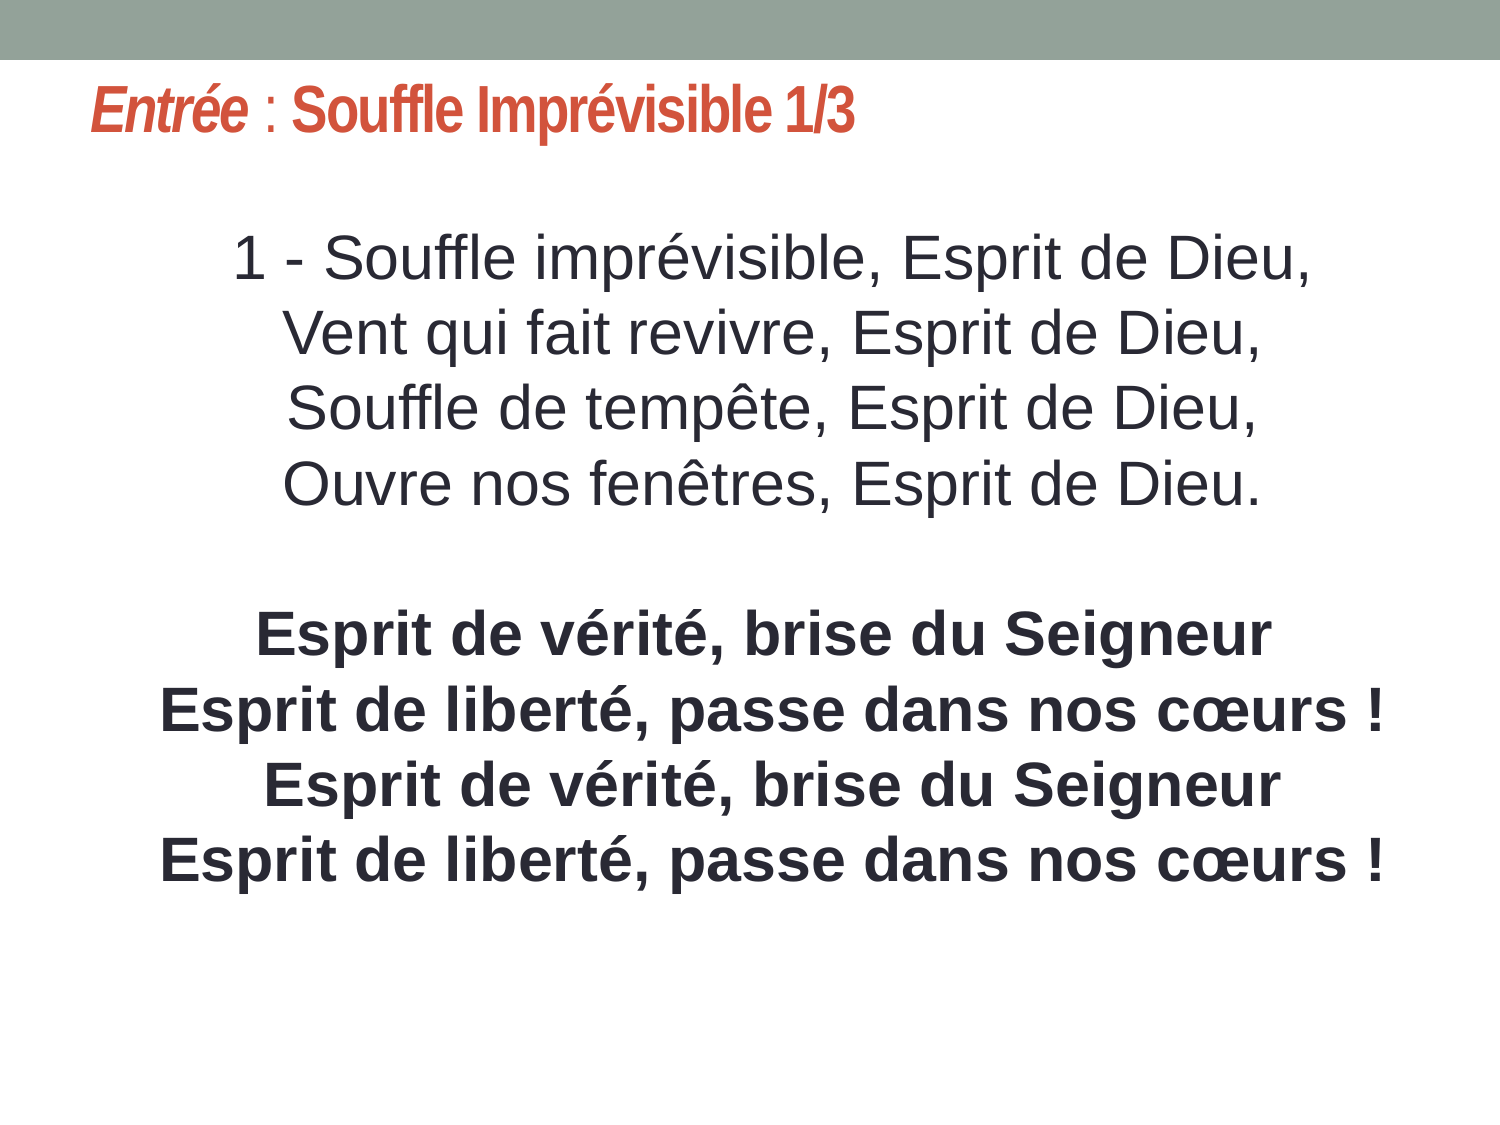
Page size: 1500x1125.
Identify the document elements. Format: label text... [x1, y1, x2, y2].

list 1 - Souffle imprévisible, Esprit de Dieu, Vent qui fait revivre, Esprit de Dieu, Souffle de tempête, Esprit de Dieu, Ouvre nos fenêtres, Esprit de Dieu. Esprit de vérité, brise du Seigneur Esprit de liberté, passe dans nos cœurs ! Esprit de vérité, brise du Seigneur Esprit de liberté, passe dans nos cœurs ! [56, 209, 1500, 1055]
title Entrée : Souffle Imprévisible 1/3 [75, 24, 1425, 188]
